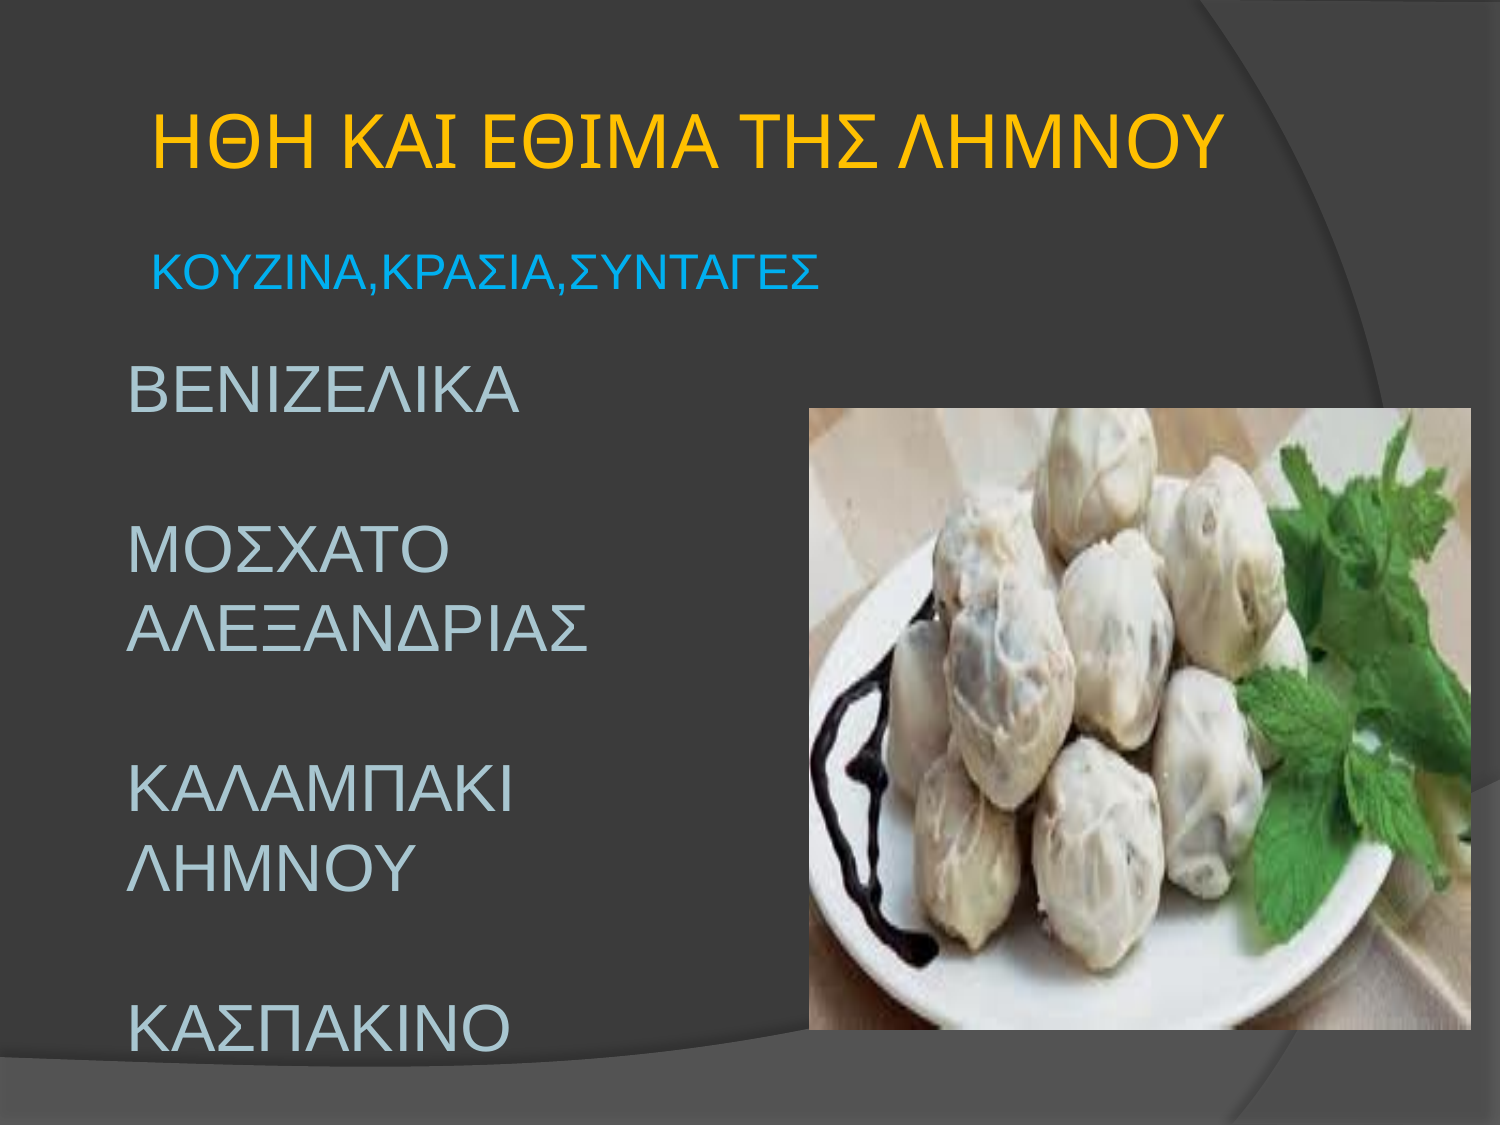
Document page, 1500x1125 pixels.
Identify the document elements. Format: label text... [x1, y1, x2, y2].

text_box ΒΕΝΙΖΕΛΙΚΑ ΜΟΣΧΑΤΟ ΑΛΕΞΑΝΔΡΙΑΣ ΚΑΛΑΜΠΑΚΙ ΛΗΜΝΟΥ ΚΑΣΠΑΚΙΝΟ [112, 338, 691, 1125]
text_box ΚΟΥΖΙΝΑ,ΚΡΑΣΙΑ,ΣΥΝΤΑΓΕΣ [135, 231, 1199, 307]
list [808, 408, 1472, 1031]
title ΗΘΗ ΚΑΙ ΕΘΙΜΑ ΤΗΣ ΛΗΜΝΟΥ [75, 45, 1300, 233]
